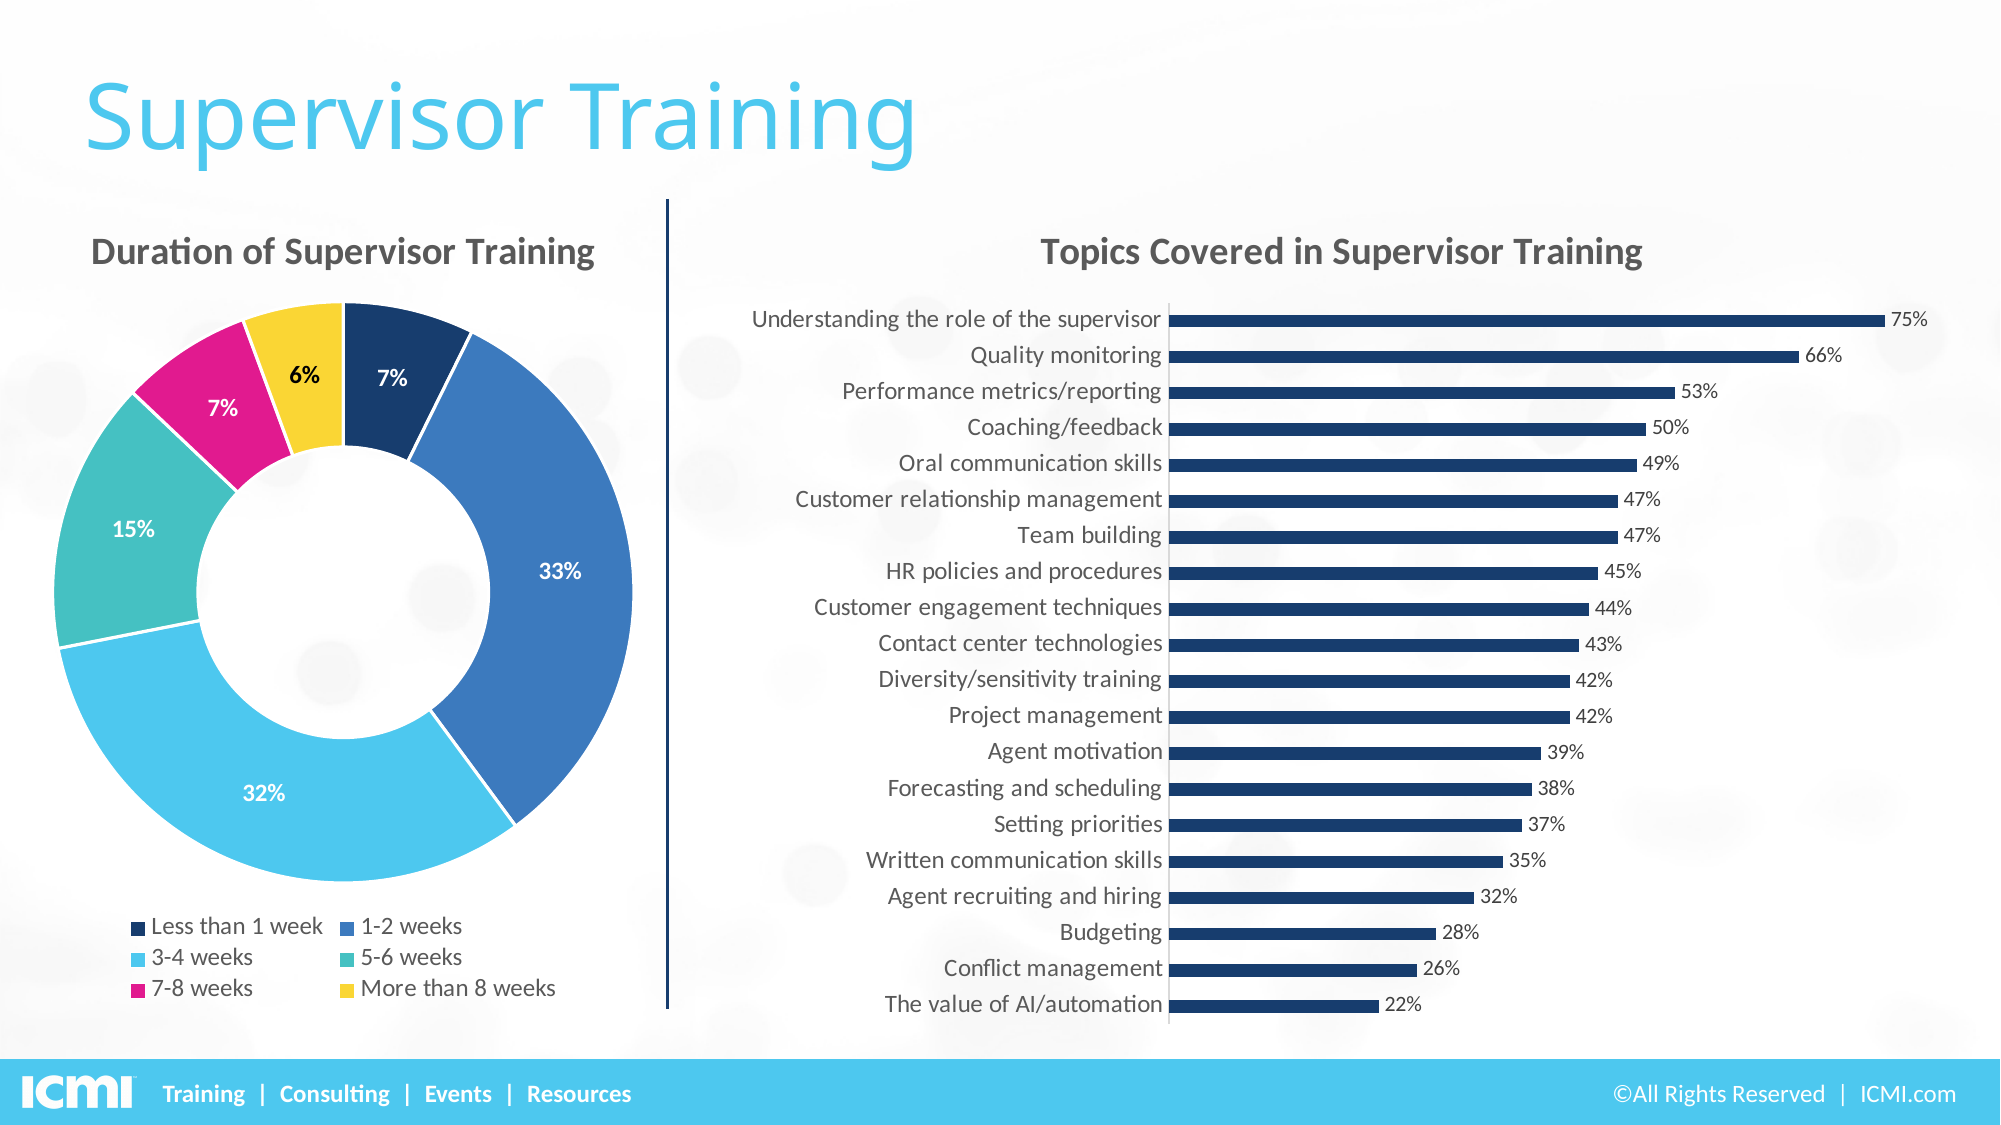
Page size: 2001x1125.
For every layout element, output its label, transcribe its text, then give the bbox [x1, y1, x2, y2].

chart [727, 198, 1958, 1042]
picture [0, 0, 2001, 1125]
picture [21, 1074, 138, 1110]
title Supervisor Training [70, 59, 1796, 181]
chart [18, 198, 668, 1010]
